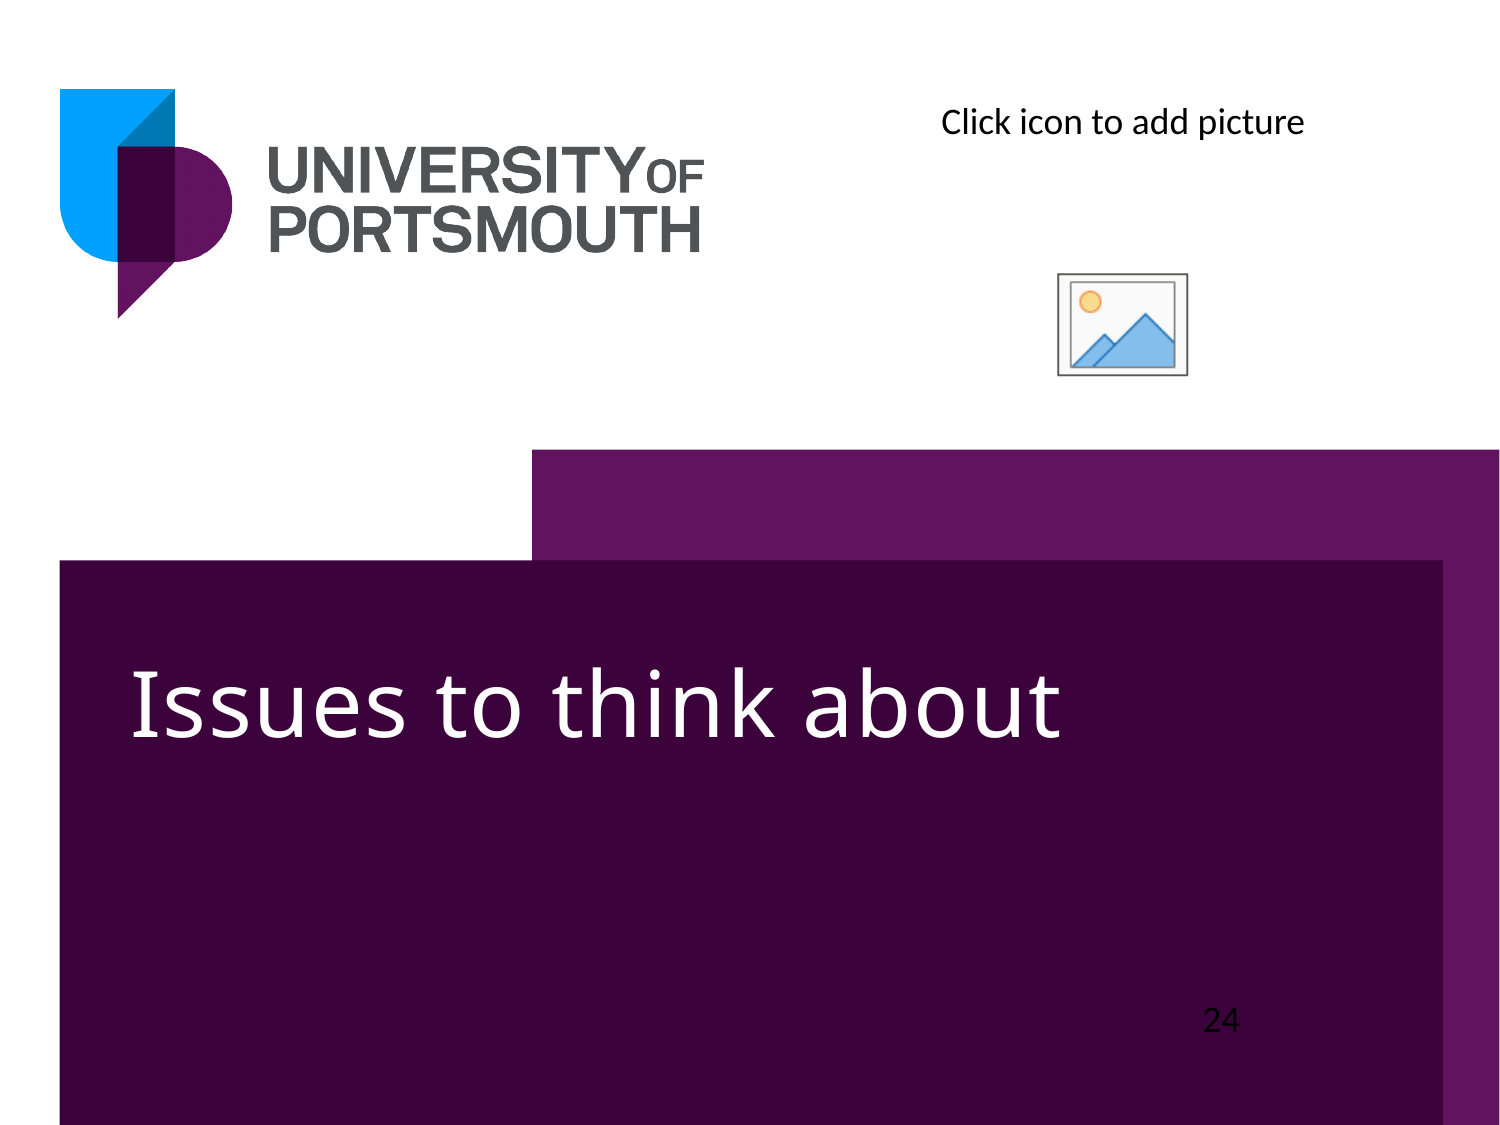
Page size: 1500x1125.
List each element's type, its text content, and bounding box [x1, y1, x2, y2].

picture [801, 89, 1446, 561]
slide_number 24 [1187, 987, 1500, 1063]
title Issues to think about [115, 654, 1368, 847]
picture [60, 89, 704, 319]
